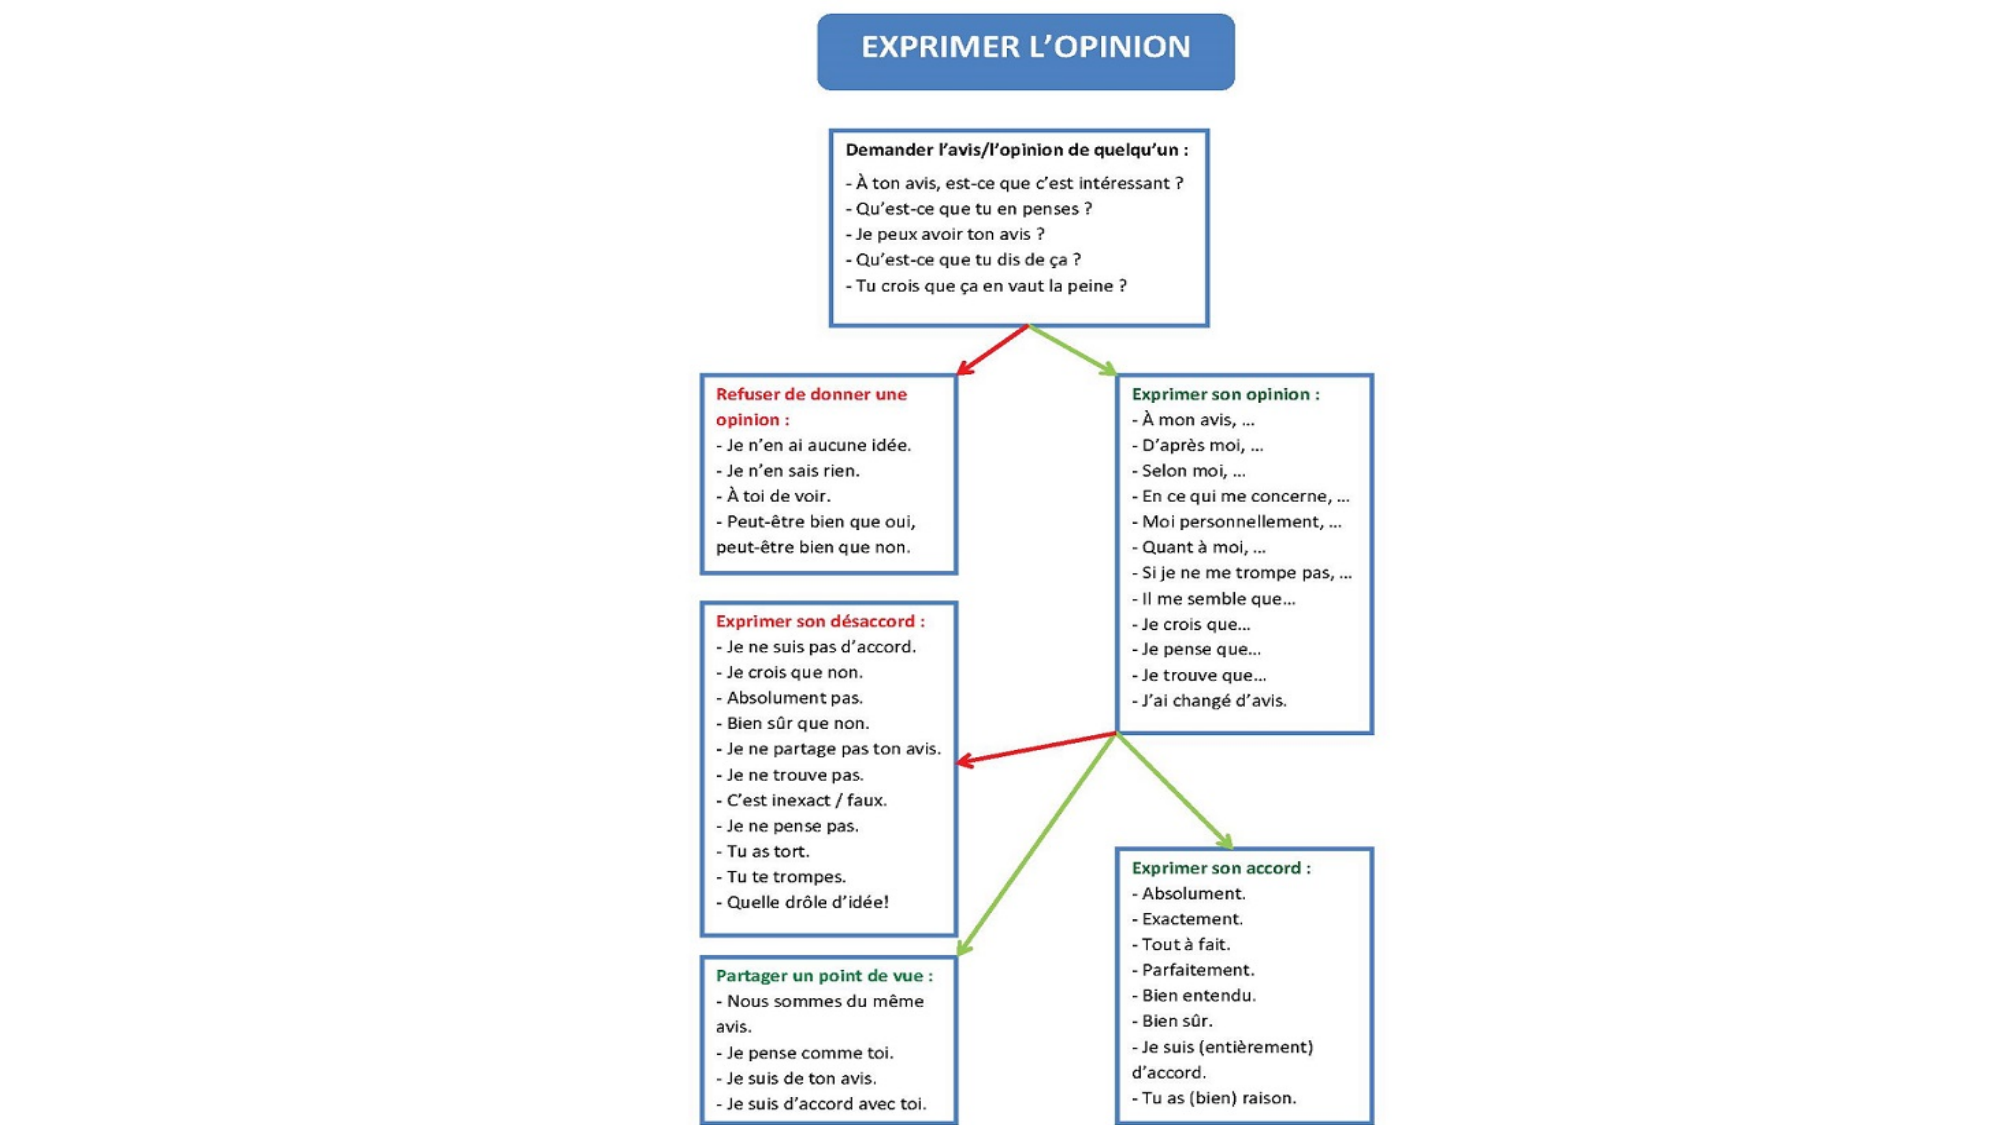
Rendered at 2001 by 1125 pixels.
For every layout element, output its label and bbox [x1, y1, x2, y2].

list [646, 0, 1431, 1125]
